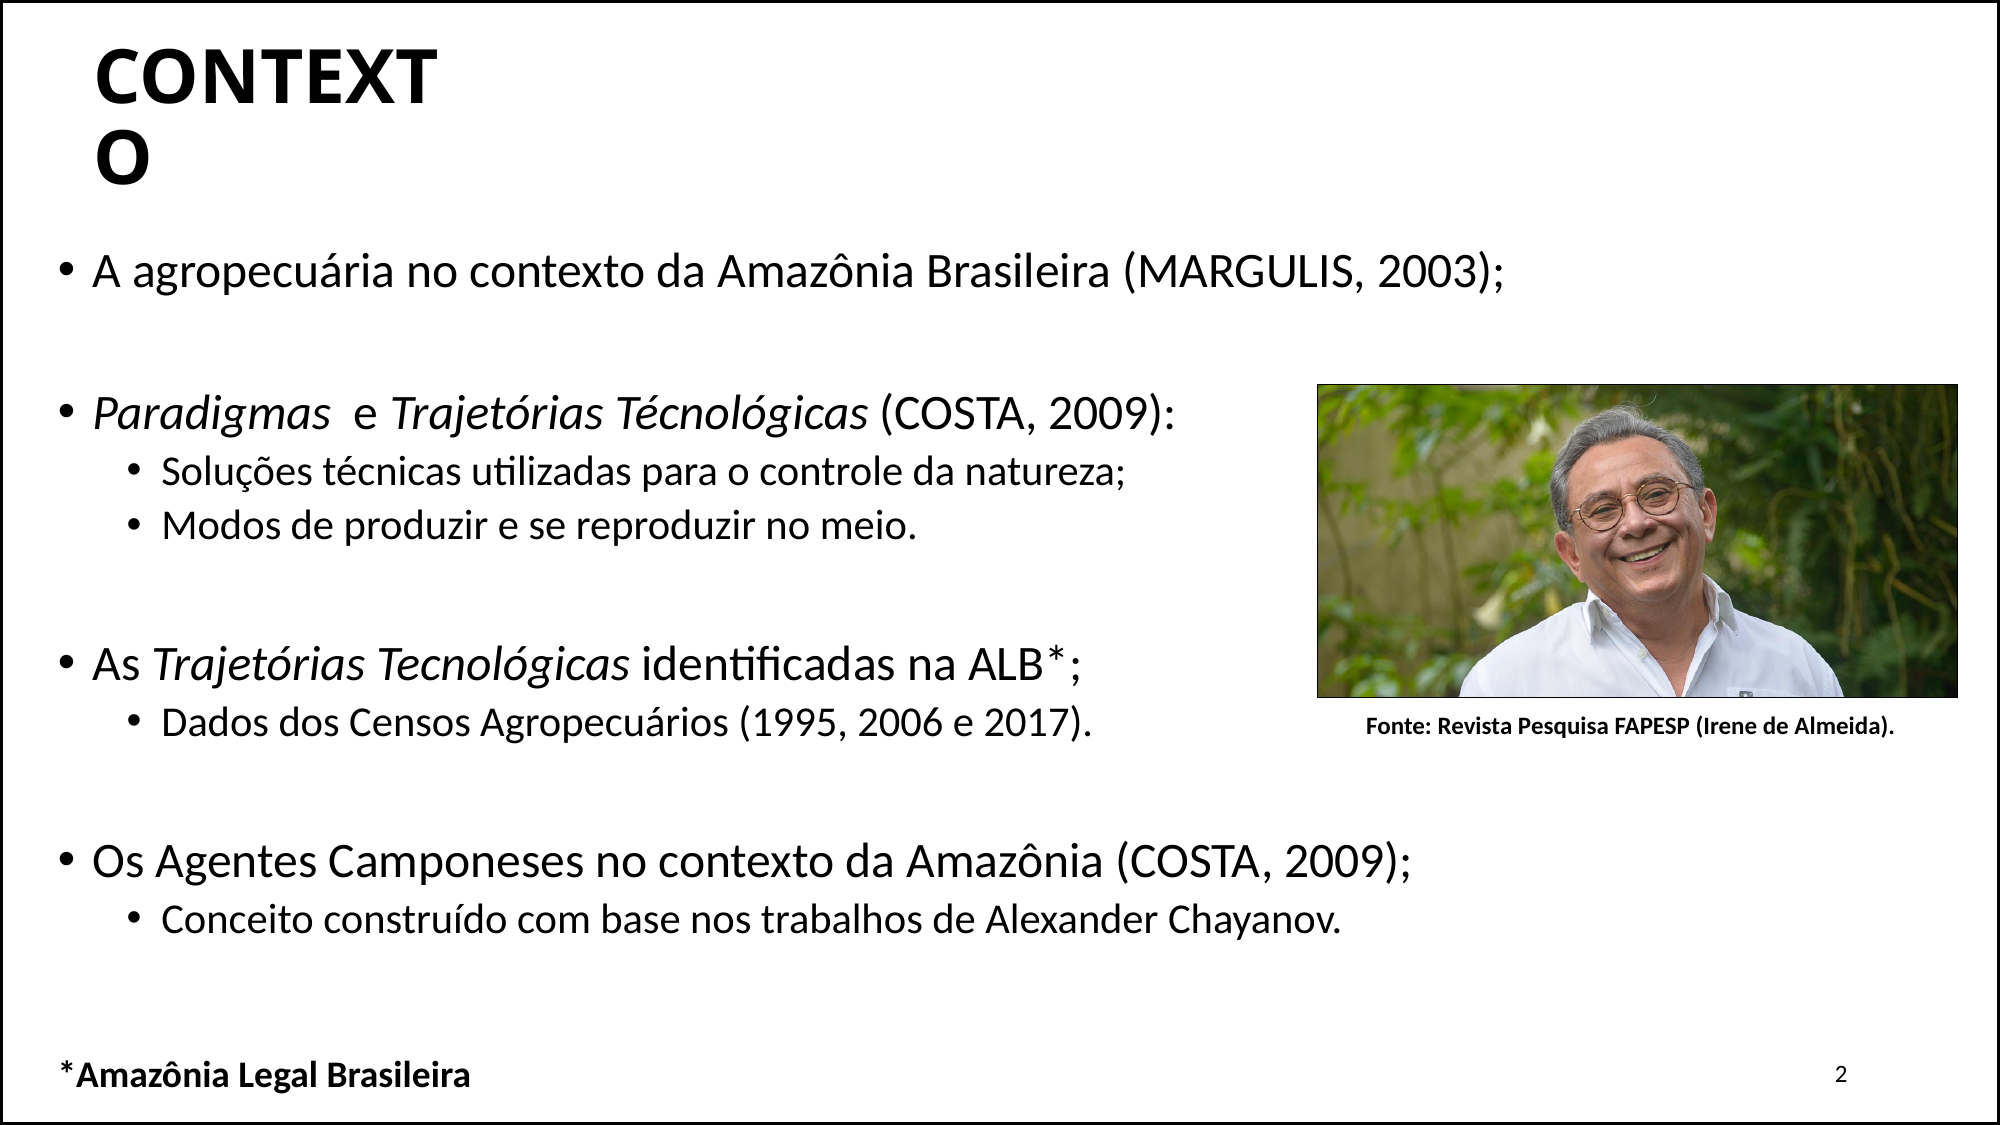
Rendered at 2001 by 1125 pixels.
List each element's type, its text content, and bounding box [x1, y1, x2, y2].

text_box Fonte: Revista Pesquisa FAPESP (Irene de Almeida). [1351, 702, 1924, 748]
picture [1317, 384, 1958, 698]
text_box *Amazônia Legal Brasileira [42, 1042, 543, 1103]
slide_number 2 [1412, 1042, 1863, 1103]
text_box [0, 0, 2000, 1125]
